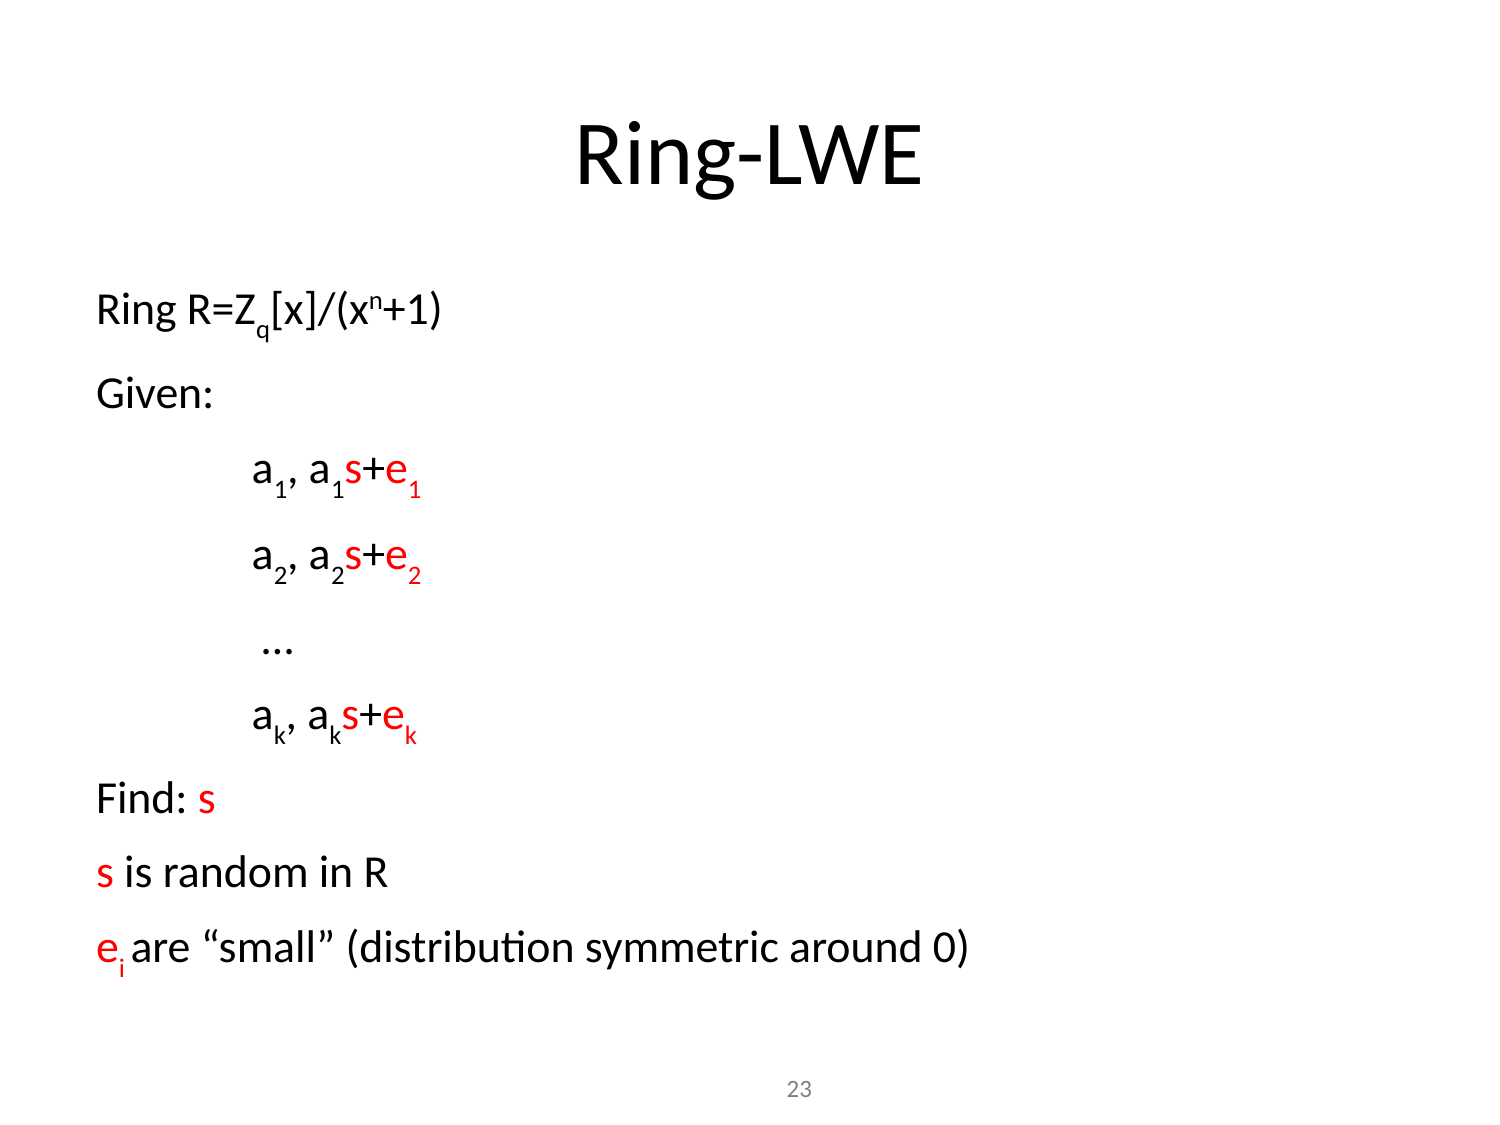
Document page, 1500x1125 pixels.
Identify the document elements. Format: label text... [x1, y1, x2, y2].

list Ring R=Zq[x]/(xn+1) Given: a1, a1s+e1 a2, a2s+e2 … ak, aks+ek Find: s s is random in R ei are “small” (distribution symmetric around 0) [64, 267, 1383, 1024]
title Ring-LWE [74, 51, 1425, 226]
